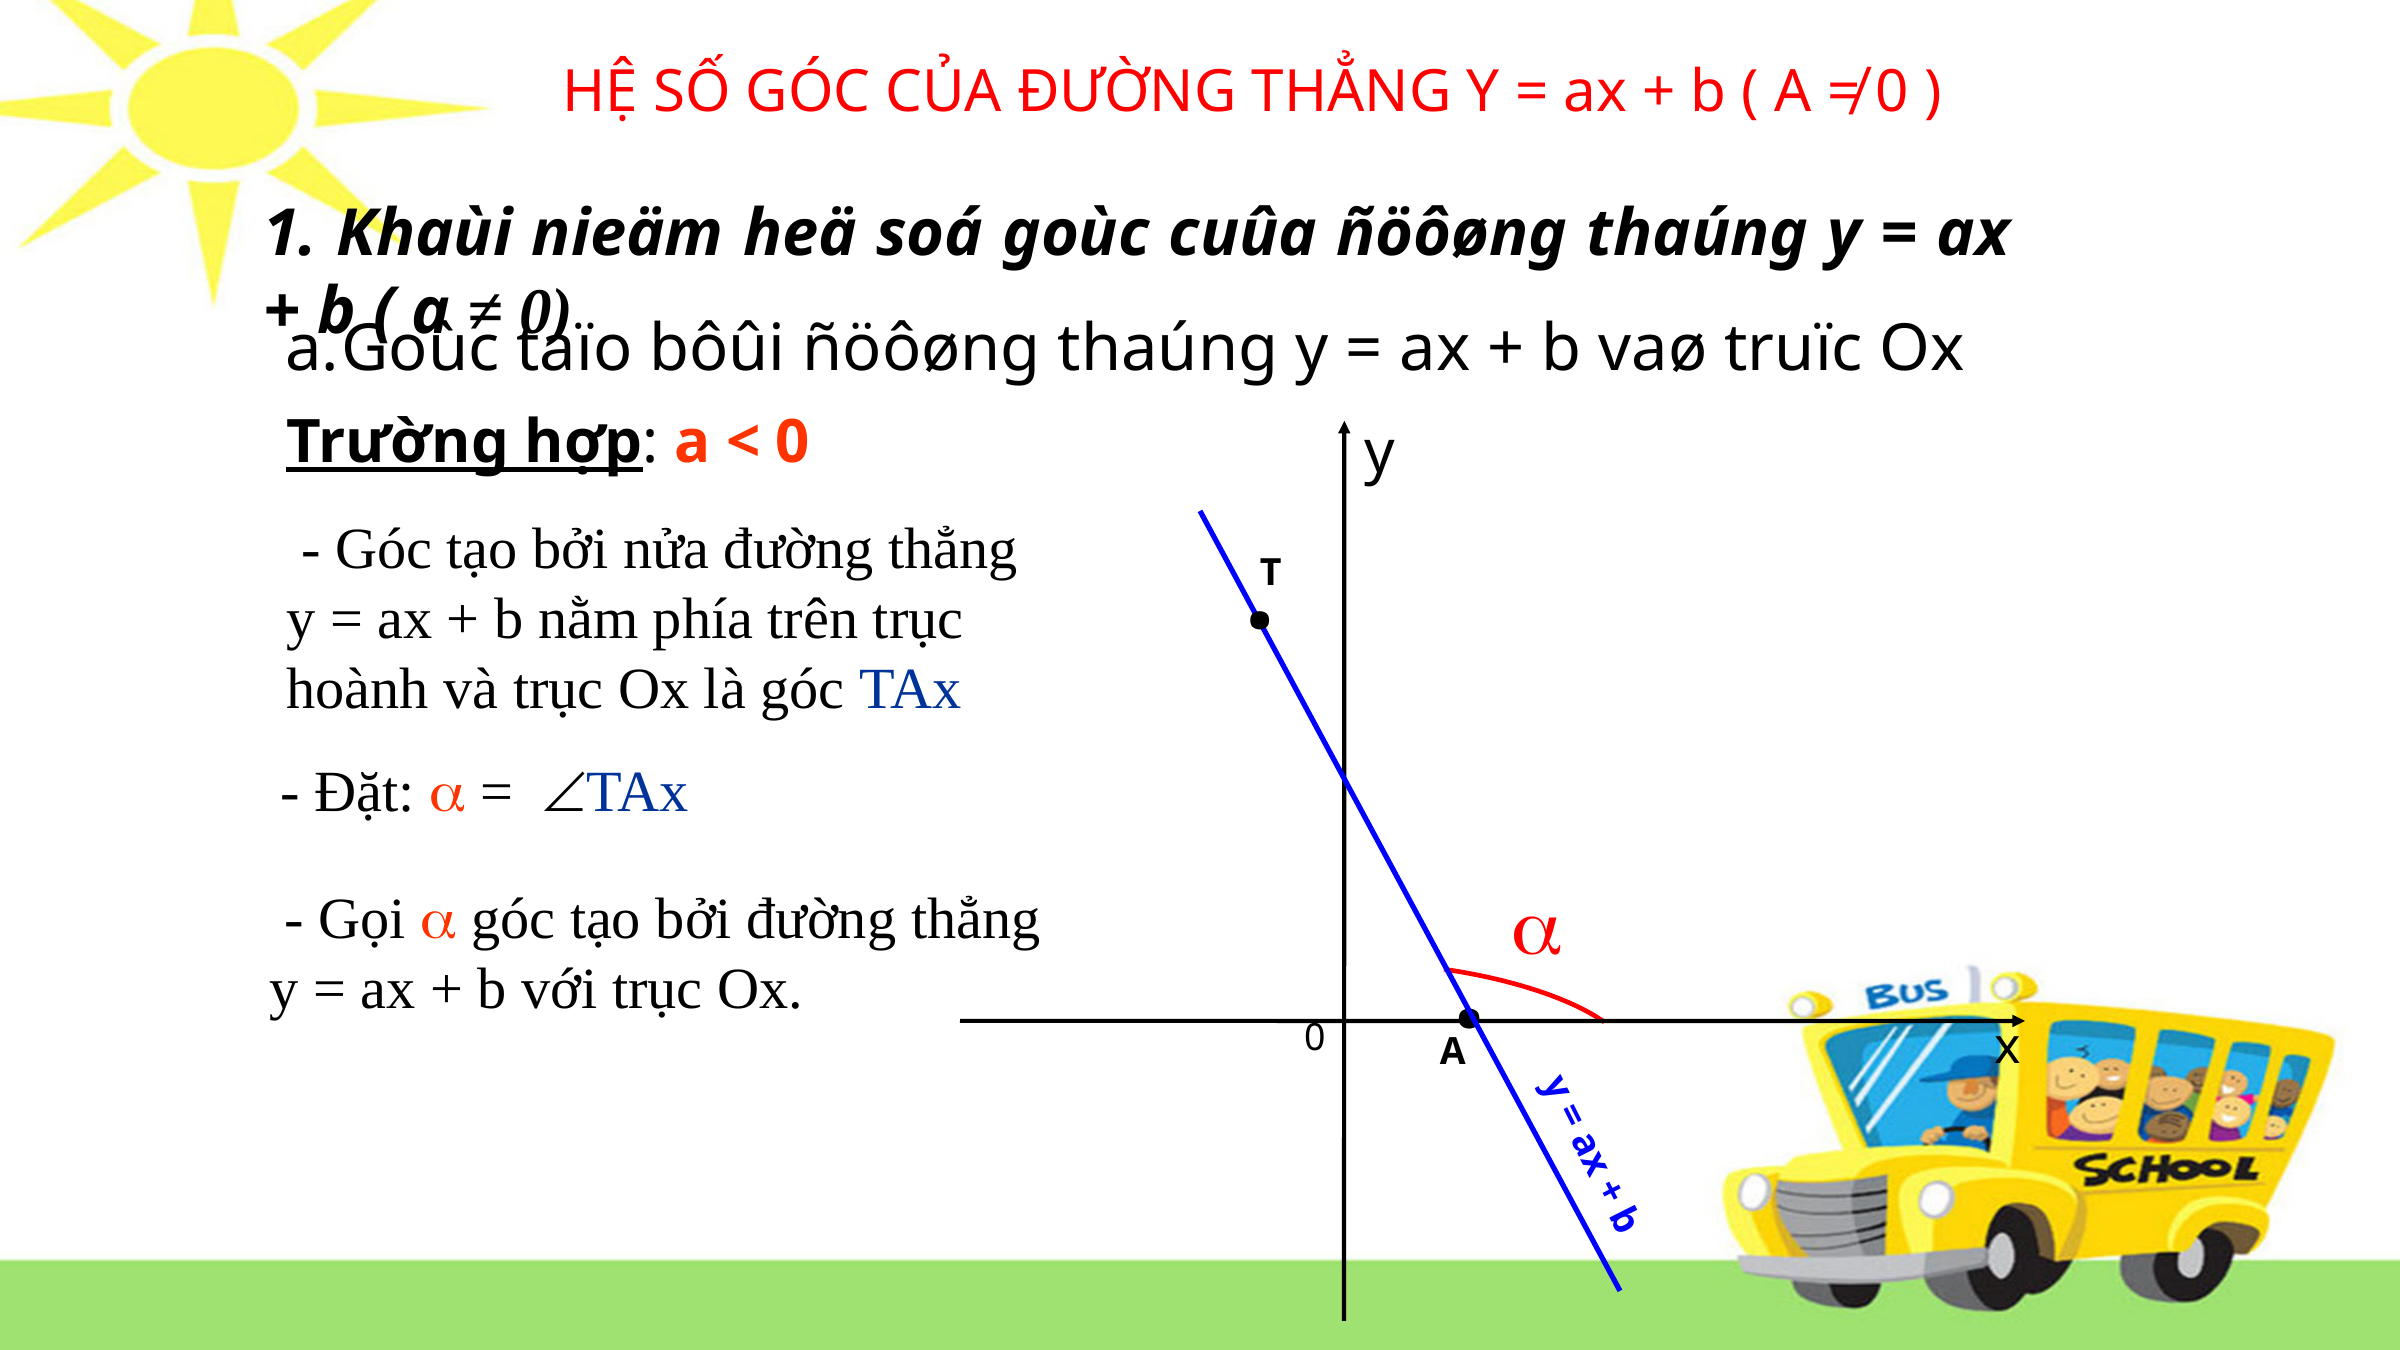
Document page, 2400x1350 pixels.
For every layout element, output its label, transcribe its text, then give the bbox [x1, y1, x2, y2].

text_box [1499, 899, 1576, 976]
text_box Trường hợp: a < 0 [271, 395, 1082, 482]
text_box - Góc tạo bởi nửa đường thẳng y = ax + b nằm phía trên trục hoành và trục Ox là góc TAx [271, 502, 952, 728]
text_box - Đặt:  = TAx [251, 745, 952, 831]
text_box Goùc taïo bôûi ñöôøng thaúng y = ax + b vaø truïc Ox [270, 298, 2030, 392]
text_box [959, 404, 2056, 1322]
text_box HỆ SỐ GÓC CỦA ĐƯỜNG THẲNG Y = ax + b ( A ≠ 0 ) [547, 45, 1973, 131]
text_box - Gọi  góc tạo bởi đường thẳng y = ax + b với trục Ox. [254, 872, 952, 1028]
text_box 1. Khaùi nieäm heä soá goùc cuûa ñöôøng thaúng y = ax + b ( a ≠ 0) [248, 183, 2025, 355]
picture [0, 0, 2400, 1350]
